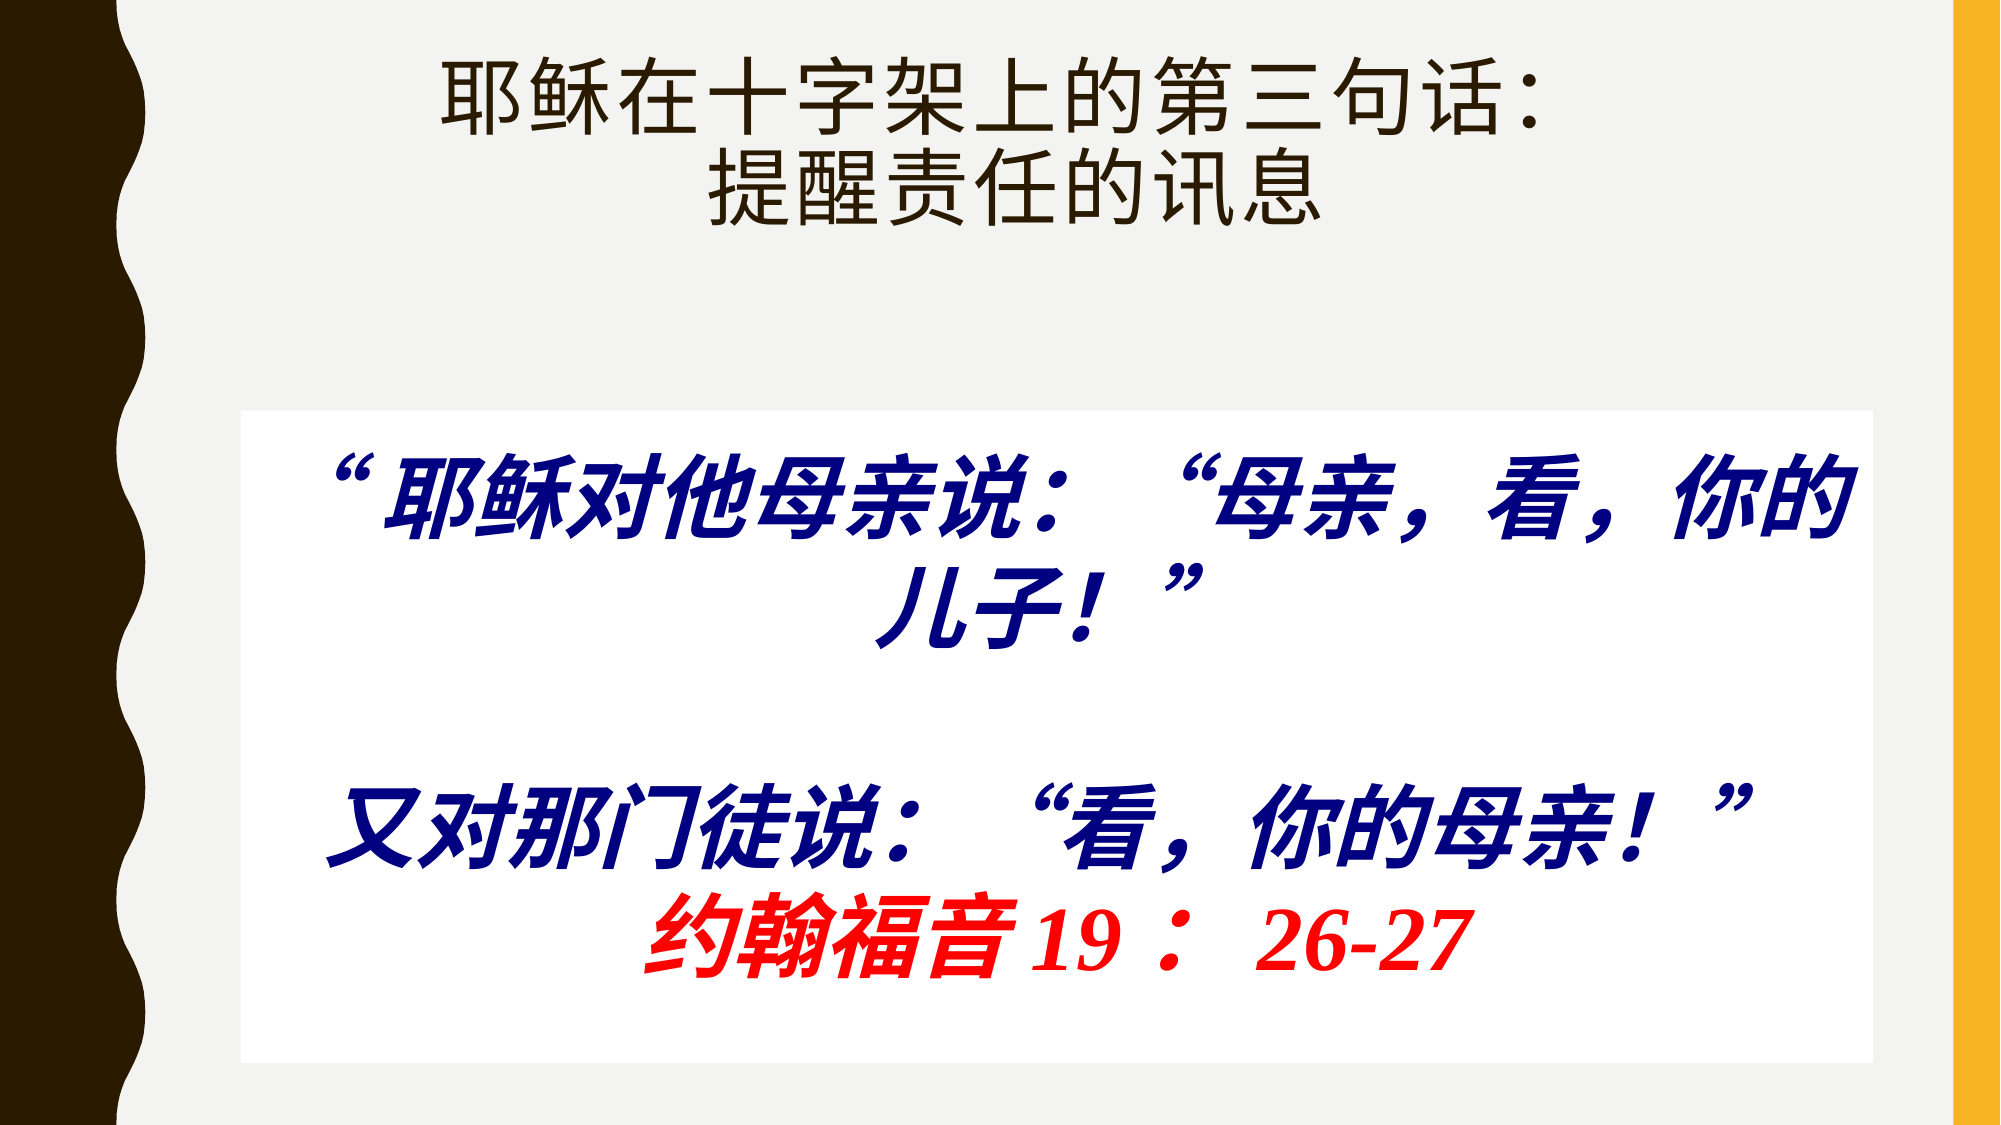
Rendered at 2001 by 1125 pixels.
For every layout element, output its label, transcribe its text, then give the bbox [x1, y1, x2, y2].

list “耶稣对他母亲说：“母亲，看，你的儿子！” 又对那门徒说：“看，你的母亲！” 约翰福音19：26-27 [240, 410, 1873, 1064]
title 耶稣在十字架上的第三句话： 提醒责任的讯息 [163, 47, 1873, 308]
